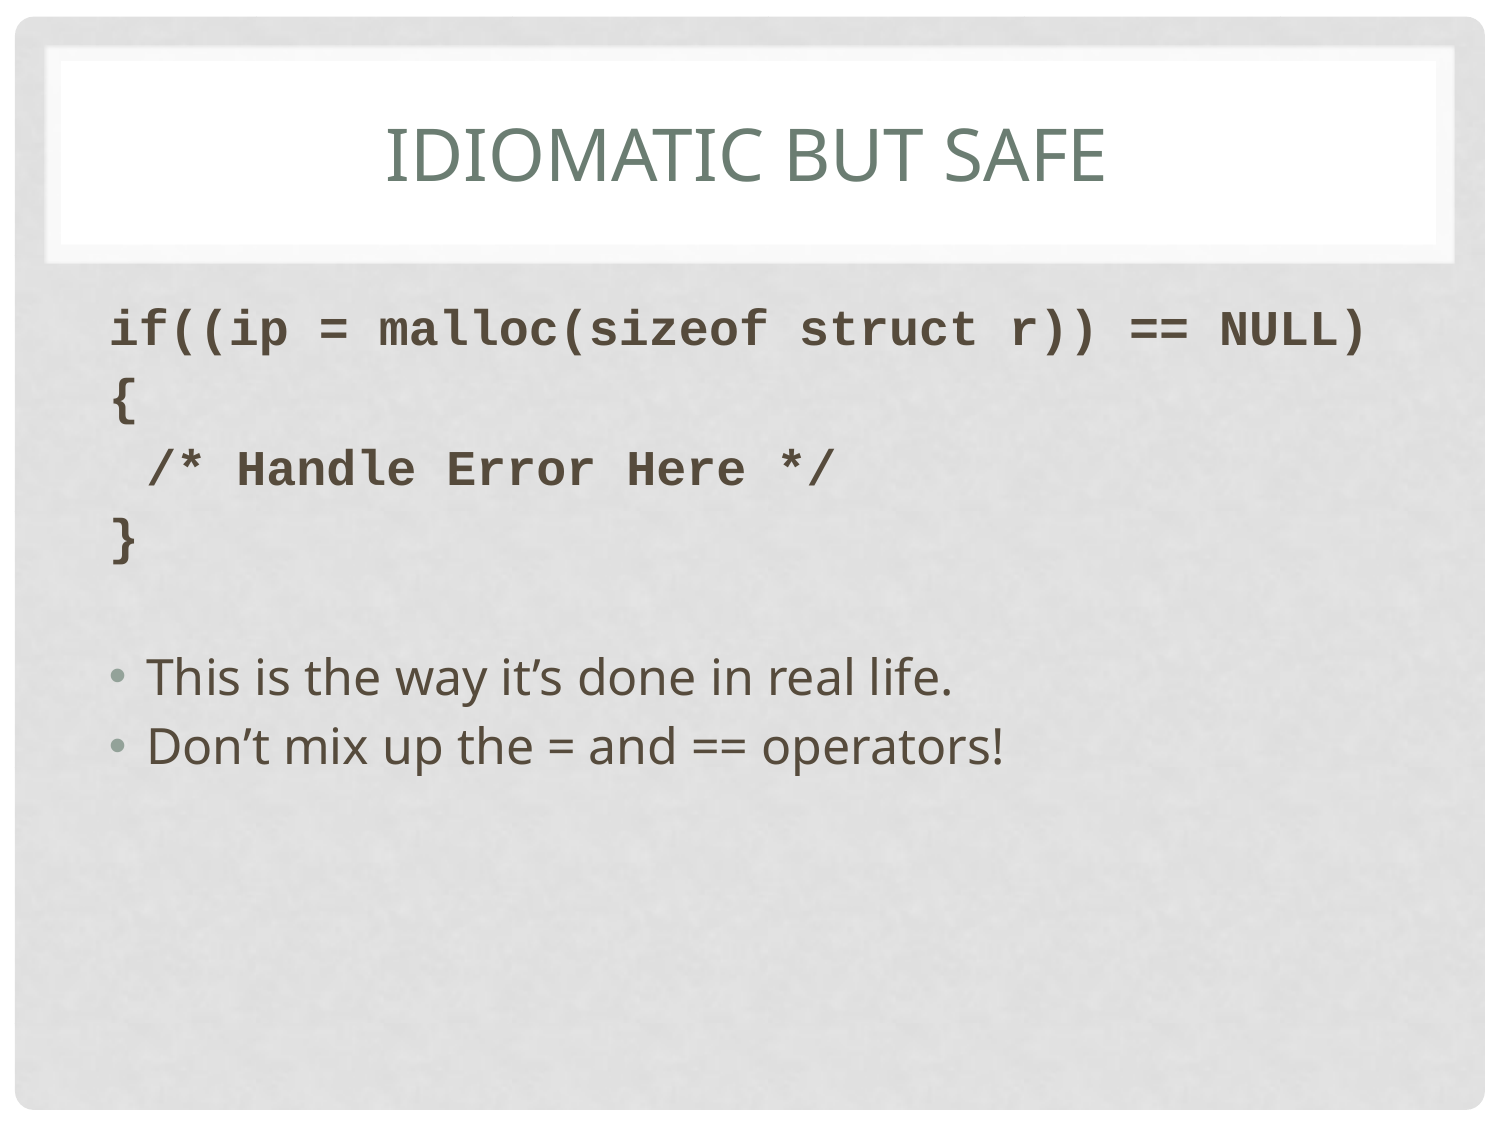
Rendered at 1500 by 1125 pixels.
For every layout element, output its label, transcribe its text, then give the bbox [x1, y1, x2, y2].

list if((ip = malloc(sizeof struct r)) == NULL) { /* Handle Error Here */ } This is the way it’s done in real life. Don’t mix up the = and == operators! [75, 287, 1425, 1005]
title Idiomatic But Safe [69, 66, 1425, 238]
